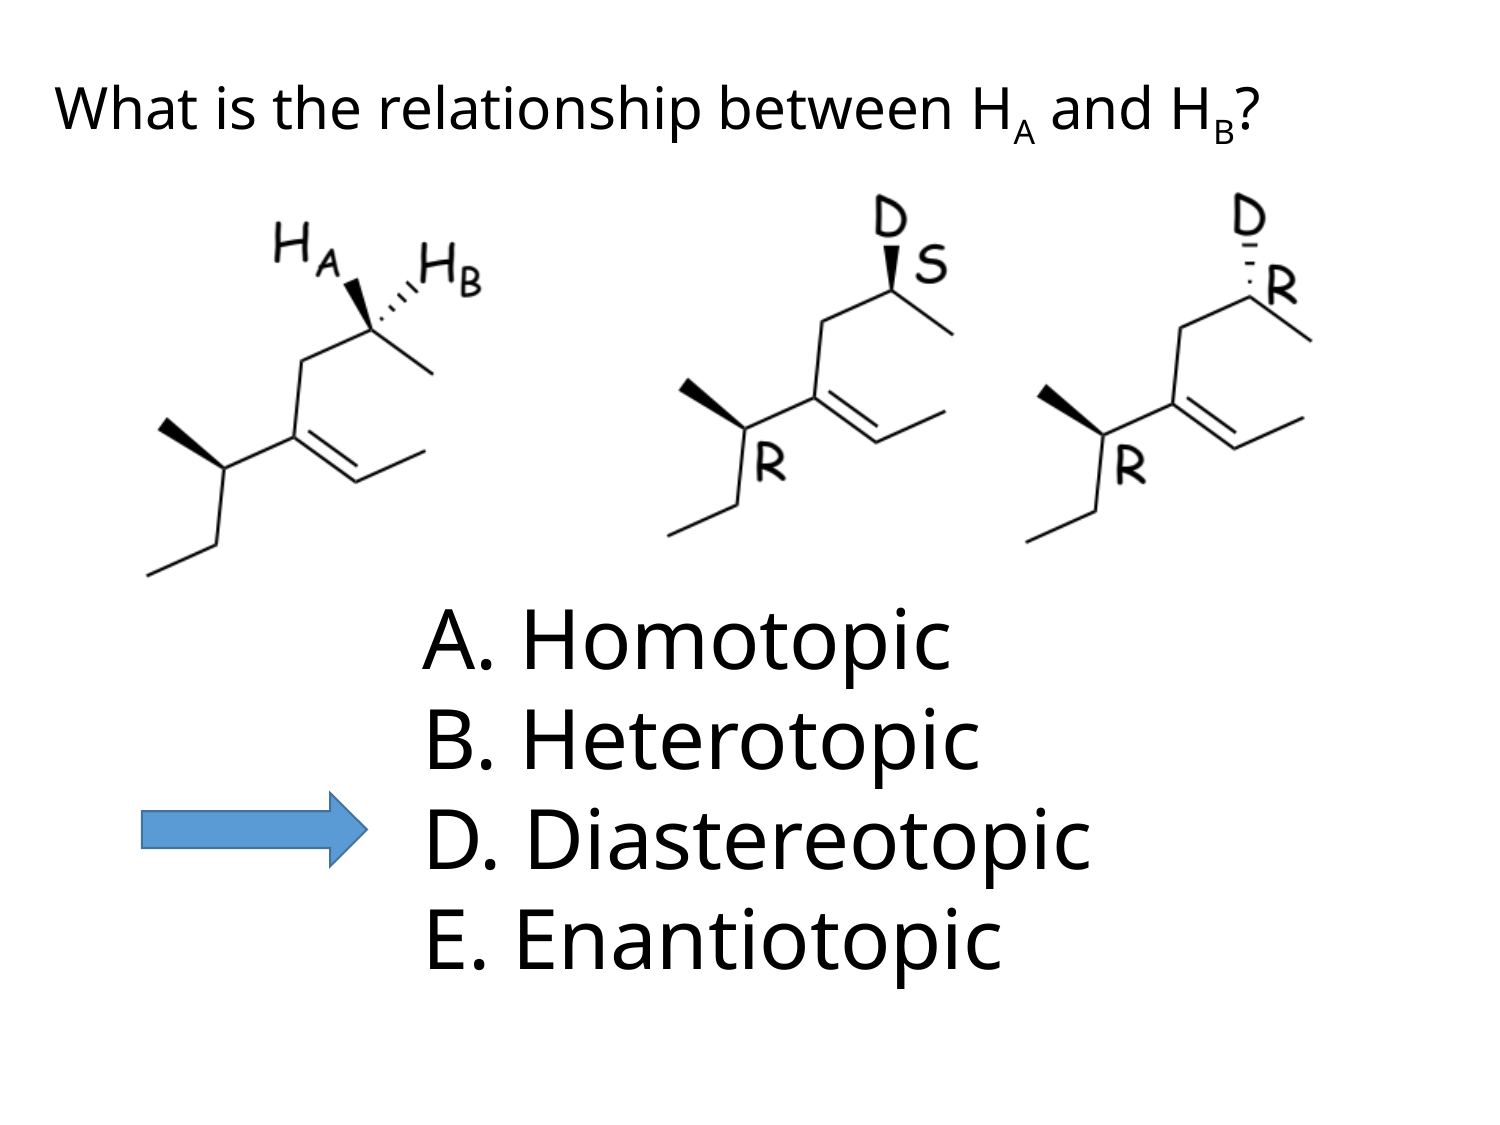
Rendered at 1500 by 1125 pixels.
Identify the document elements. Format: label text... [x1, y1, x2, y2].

text_box What is the relationship between HA and HB? [40, 64, 1468, 159]
picture [141, 211, 490, 579]
picture [661, 182, 1316, 546]
text_box [140, 790, 369, 869]
text_box A. Homotopic B. Heterotopic D. Diastereotopic E. Enantiotopic [407, 578, 1109, 994]
